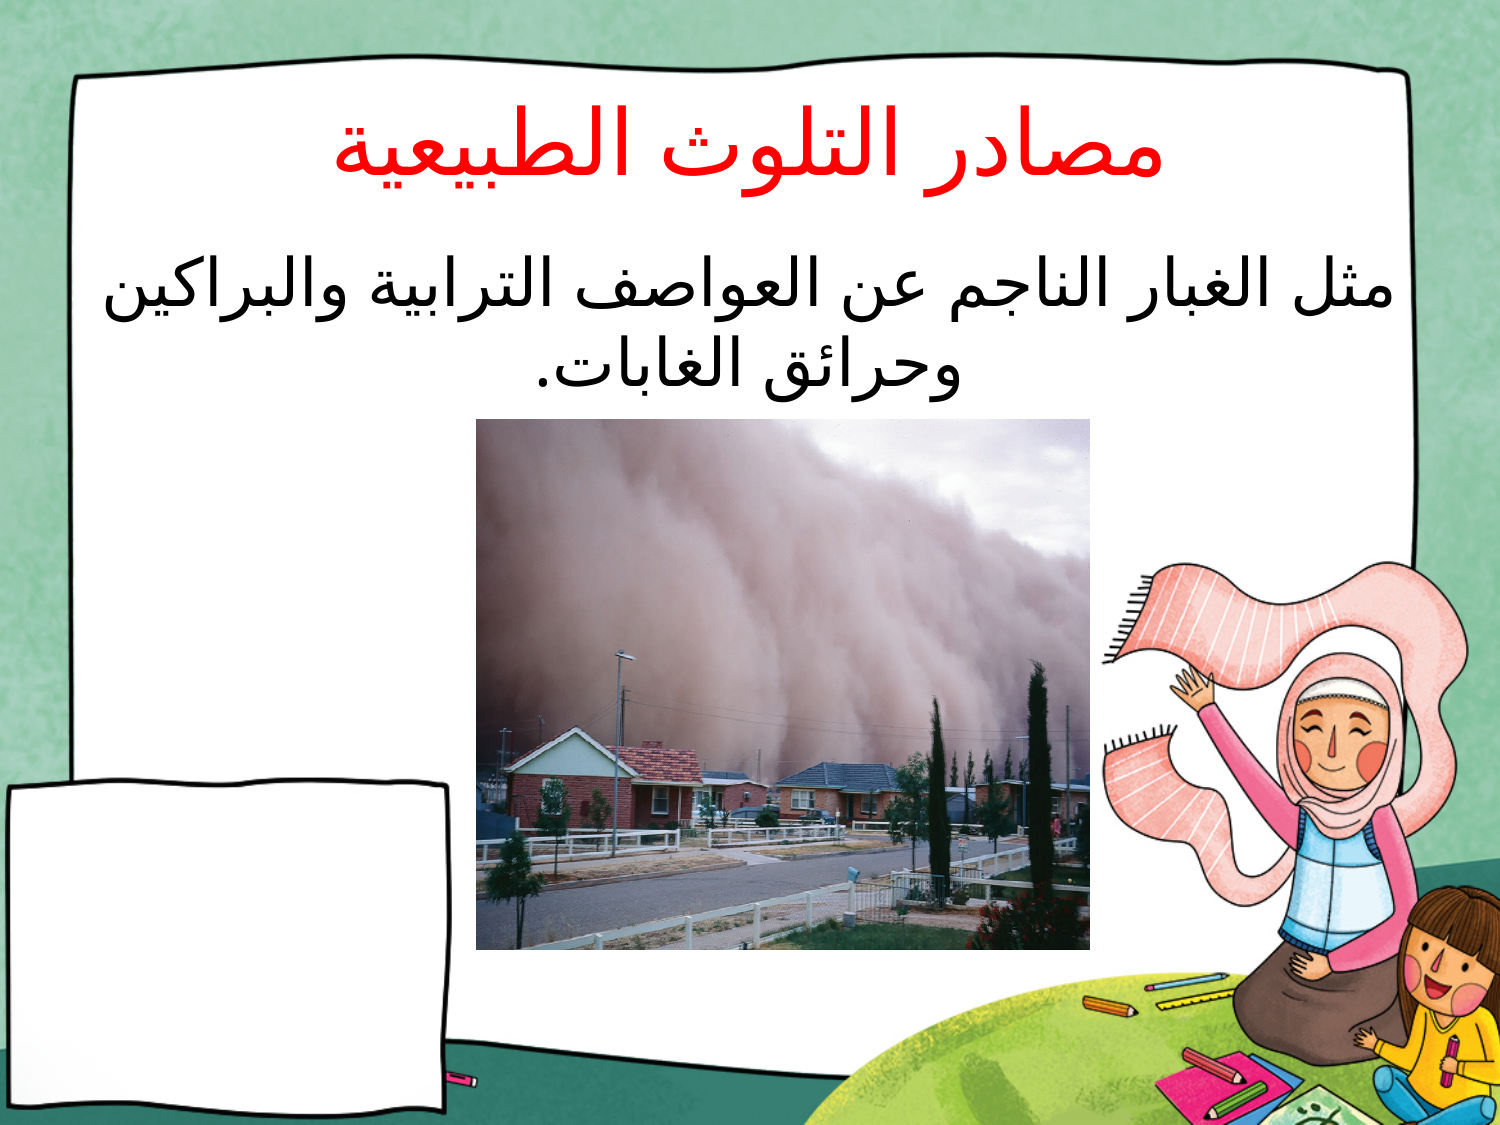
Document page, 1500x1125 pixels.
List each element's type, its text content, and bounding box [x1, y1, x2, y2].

picture [0, 0, 1500, 1125]
list مثل الغبار الناجم عن العواصف الترابية والبراكين وحرائق الغابات. [75, 232, 1425, 975]
title مصادر التلوث الطبيعية [75, 45, 1425, 232]
